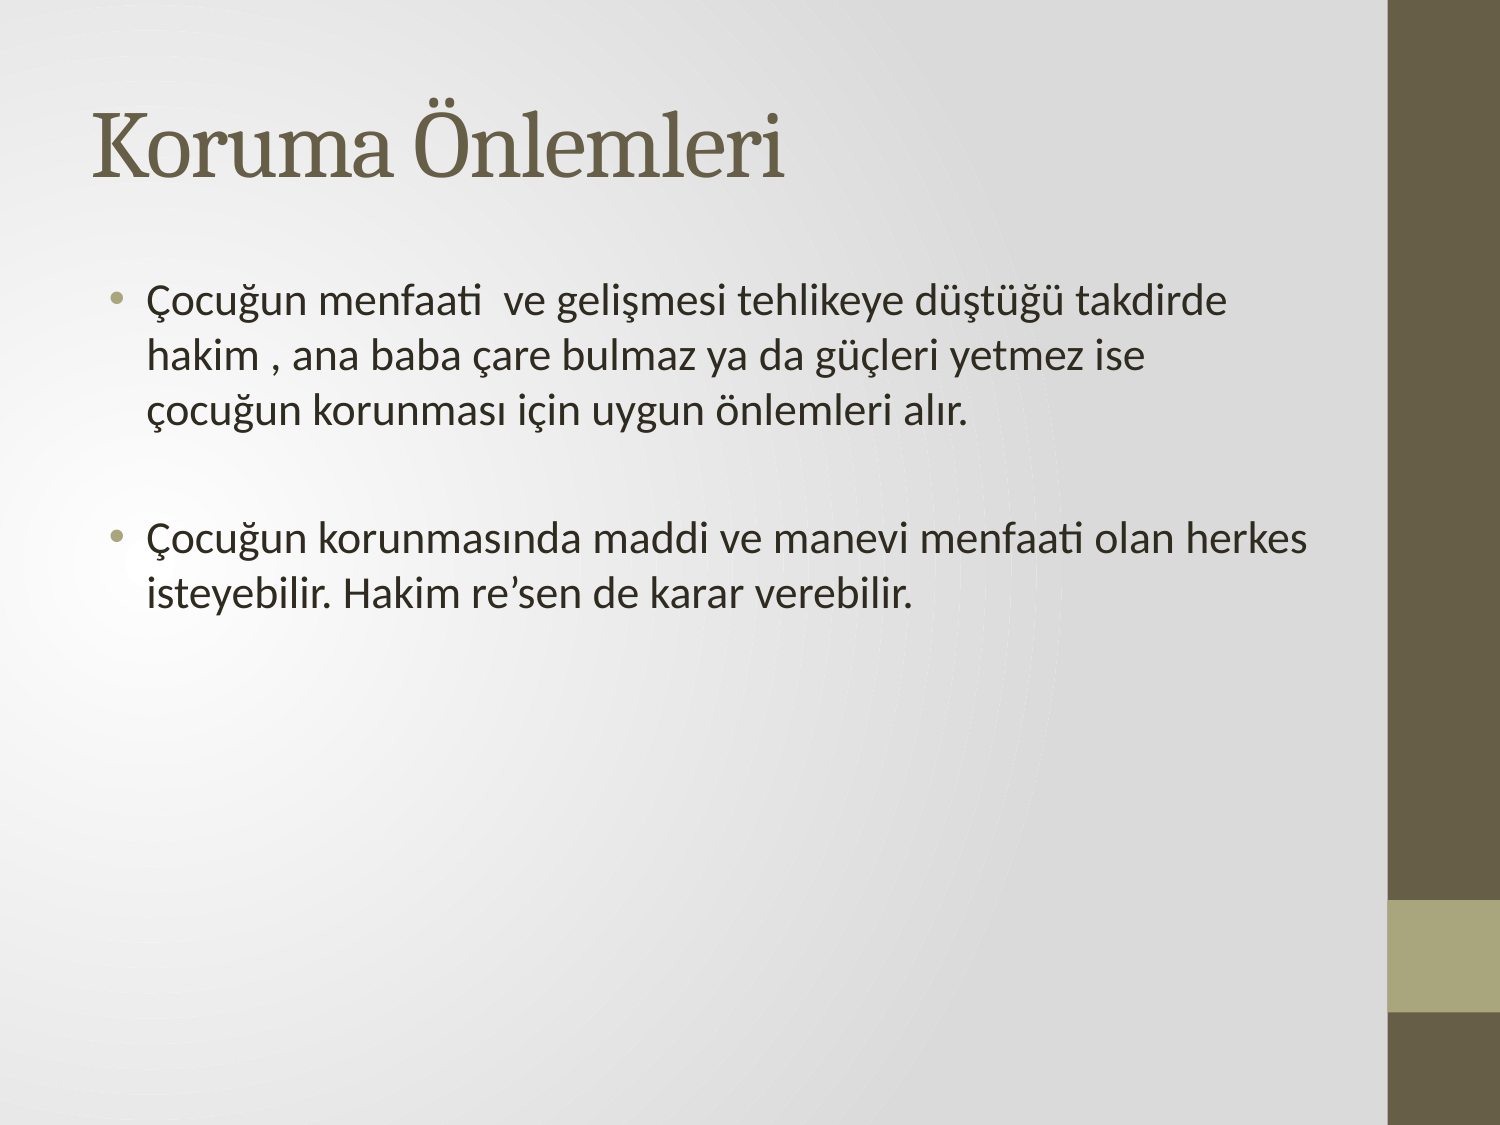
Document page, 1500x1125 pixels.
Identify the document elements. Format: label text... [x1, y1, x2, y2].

list Çocuğun menfaati ve gelişmesi tehlikeye düştüğü takdirde hakim , ana baba çare bulmaz ya da güçleri yetmez ise çocuğun korunması için uygun önlemleri alır. Çocuğun korunmasında maddi ve manevi menfaati olan herkes isteyebilir. Hakim re’sen de karar verebilir. [75, 262, 1325, 1050]
title Koruma Önlemleri [75, 45, 1325, 233]
